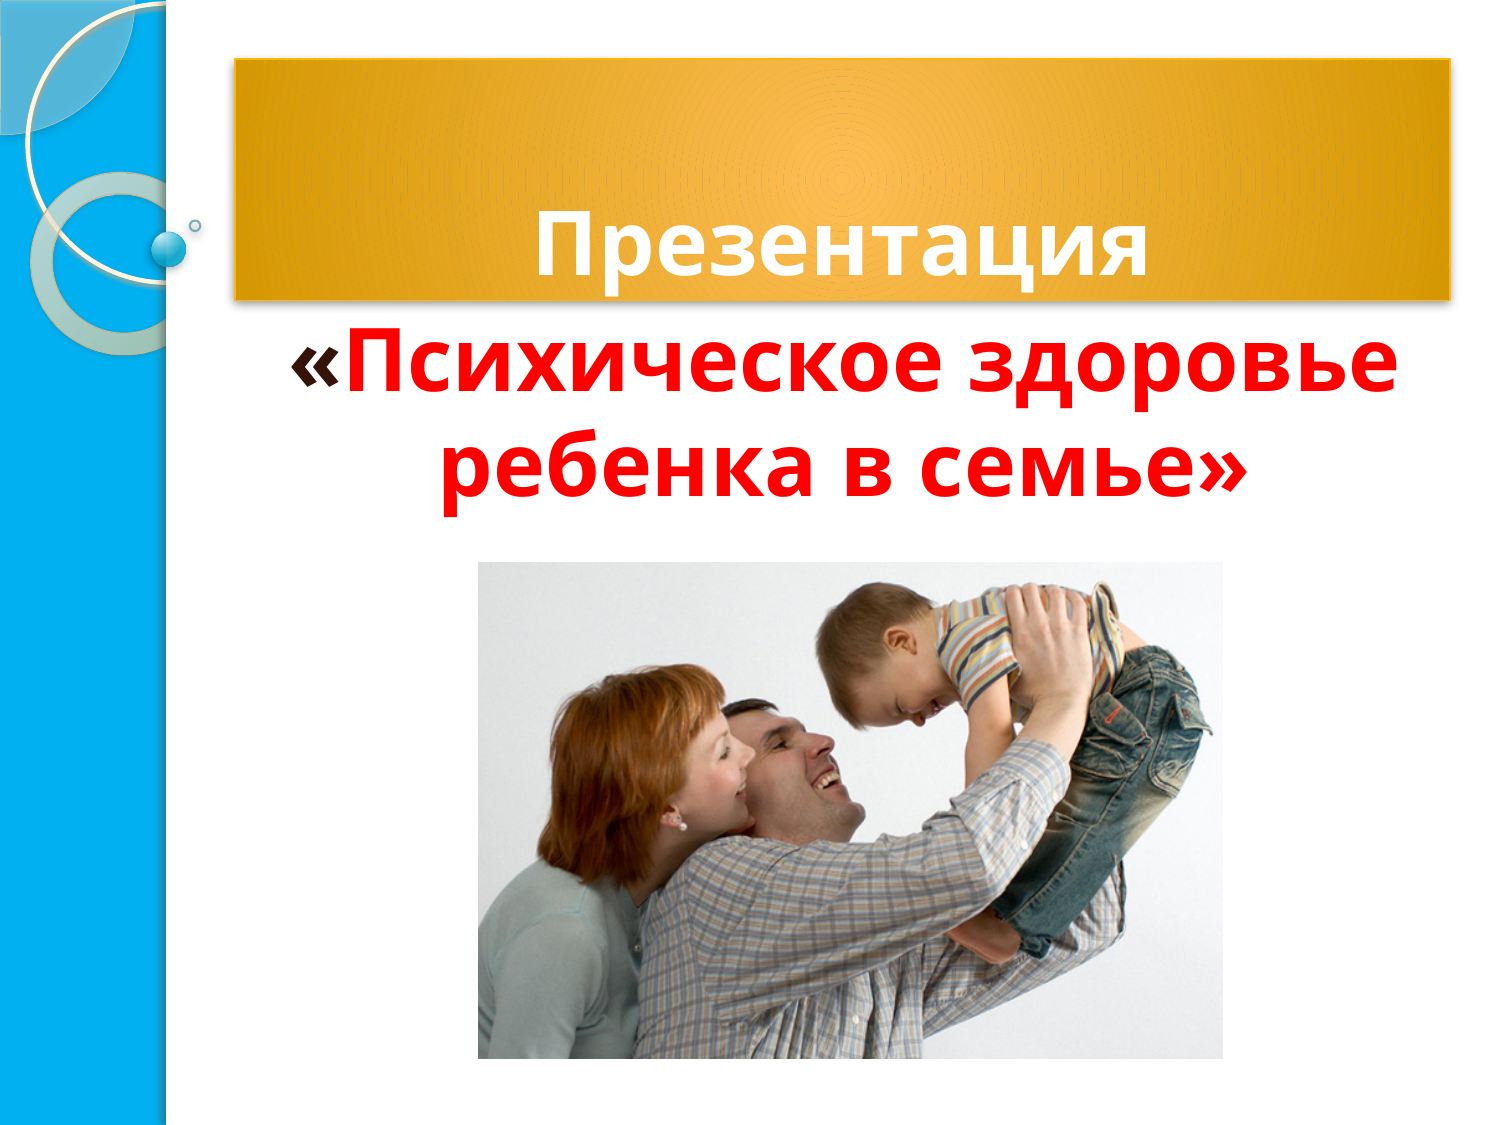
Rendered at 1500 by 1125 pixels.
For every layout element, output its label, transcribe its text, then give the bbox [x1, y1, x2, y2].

title Презентация [234, 58, 1451, 301]
picture [478, 562, 1223, 1059]
subtitle «Психическое здоровье ребенка в семье» [234, 303, 1450, 591]
